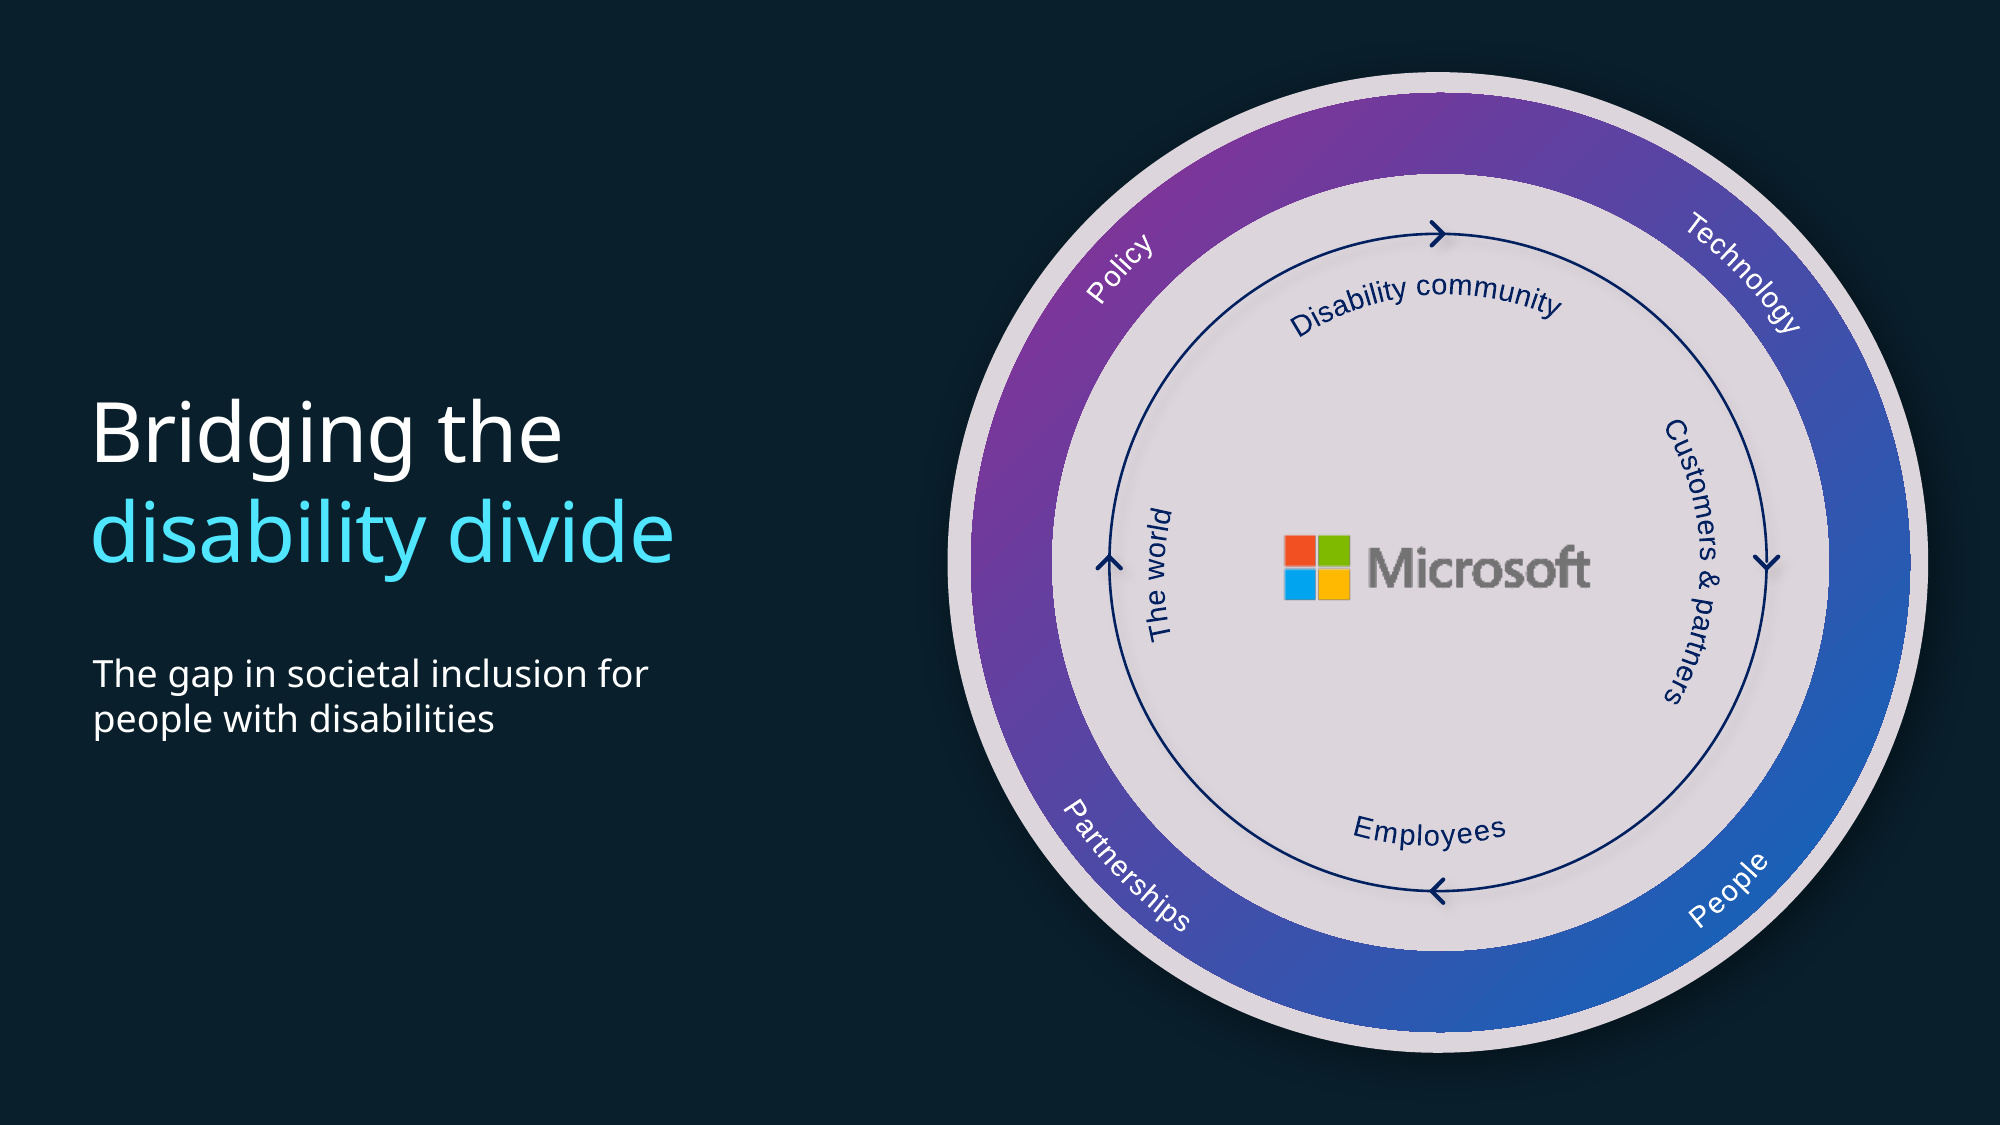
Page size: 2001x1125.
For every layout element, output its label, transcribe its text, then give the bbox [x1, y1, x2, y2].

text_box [947, 71, 1929, 1053]
list The gap in societal inclusion for people with disabilities [92, 650, 776, 741]
title Bridging the disability divide [89, 379, 773, 580]
